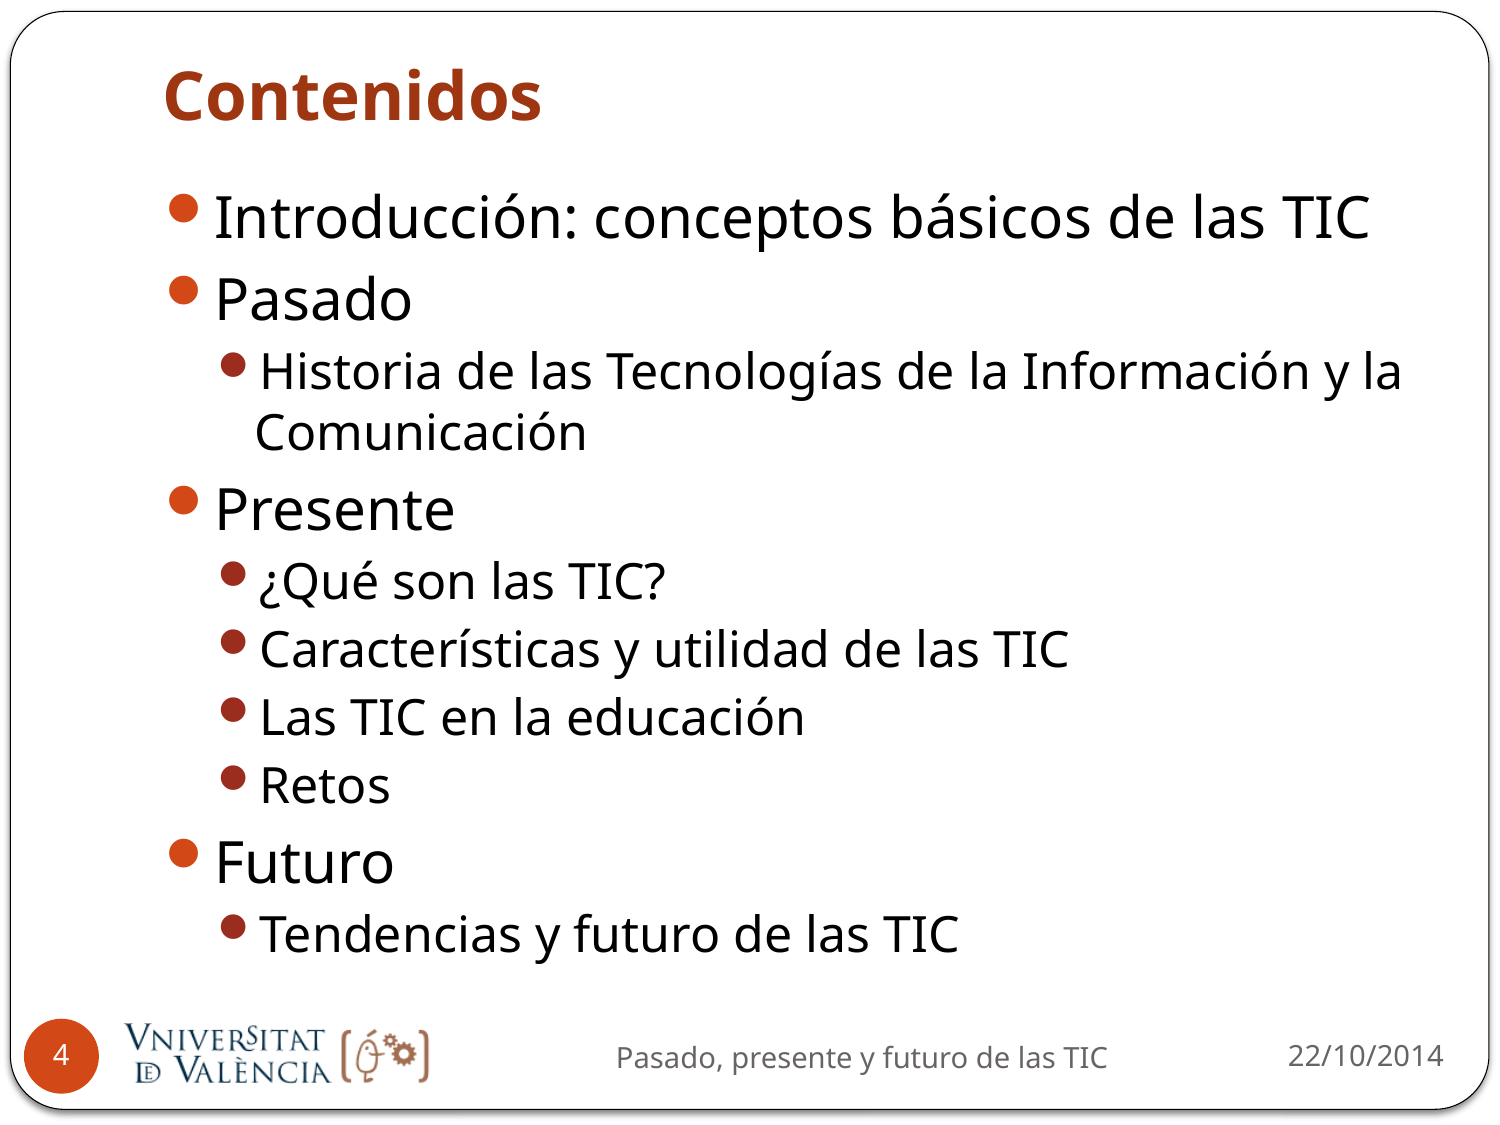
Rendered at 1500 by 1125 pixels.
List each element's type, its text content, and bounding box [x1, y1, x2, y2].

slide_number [1257, 1015, 1459, 1094]
footer Pasado, presente y futuro de las TIC [430, 1018, 1294, 1094]
title Contenidos [147, 45, 1459, 149]
slide_number 4 [23, 1018, 99, 1094]
picture [123, 1023, 430, 1084]
list Introducción: conceptos básicos de las TIC Pasado Historia de las Tecnologías de la Información y la Comunicación Presente ¿Qué son las TIC? Características y utilidad de las TIC Las TIC en la educación Retos Futuro Tendencias y futuro de las TIC [150, 172, 1459, 988]
